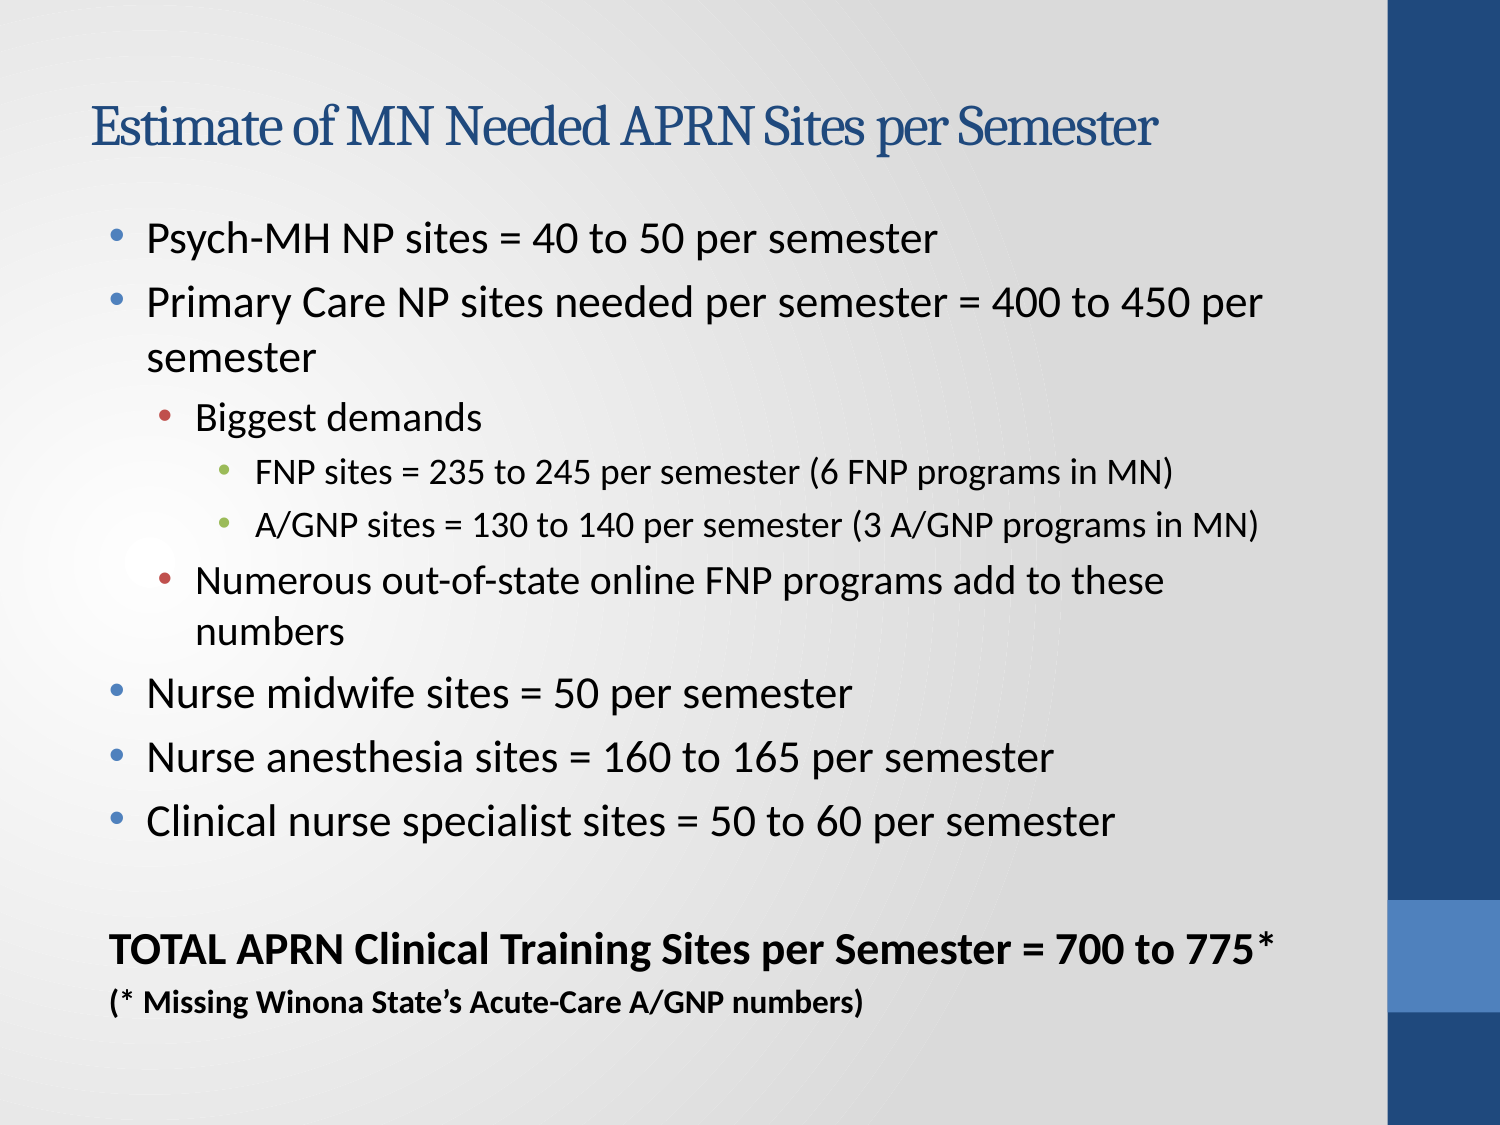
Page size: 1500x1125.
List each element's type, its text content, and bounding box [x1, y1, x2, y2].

list Psych-MH NP sites = 40 to 50 per semester Primary Care NP sites needed per semester = 400 to 450 per semester Biggest demands FNP sites = 235 to 245 per semester (6 FNP programs in MN) A/GNP sites = 130 to 140 per semester (3 A/GNP programs in MN) Numerous out-of-state online FNP programs add to these numbers Nurse midwife sites = 50 per semester Nurse anesthesia sites = 160 to 165 per semester Clinical nurse specialist sites = 50 to 60 per semester TOTAL APRN Clinical Training Sites per Semester = 700 to 775* (* Missing Winona State’s Acute-Care A/GNP numbers) [75, 200, 1325, 1050]
title Estimate of MN Needed APRN Sites per Semester [75, 45, 1325, 200]
